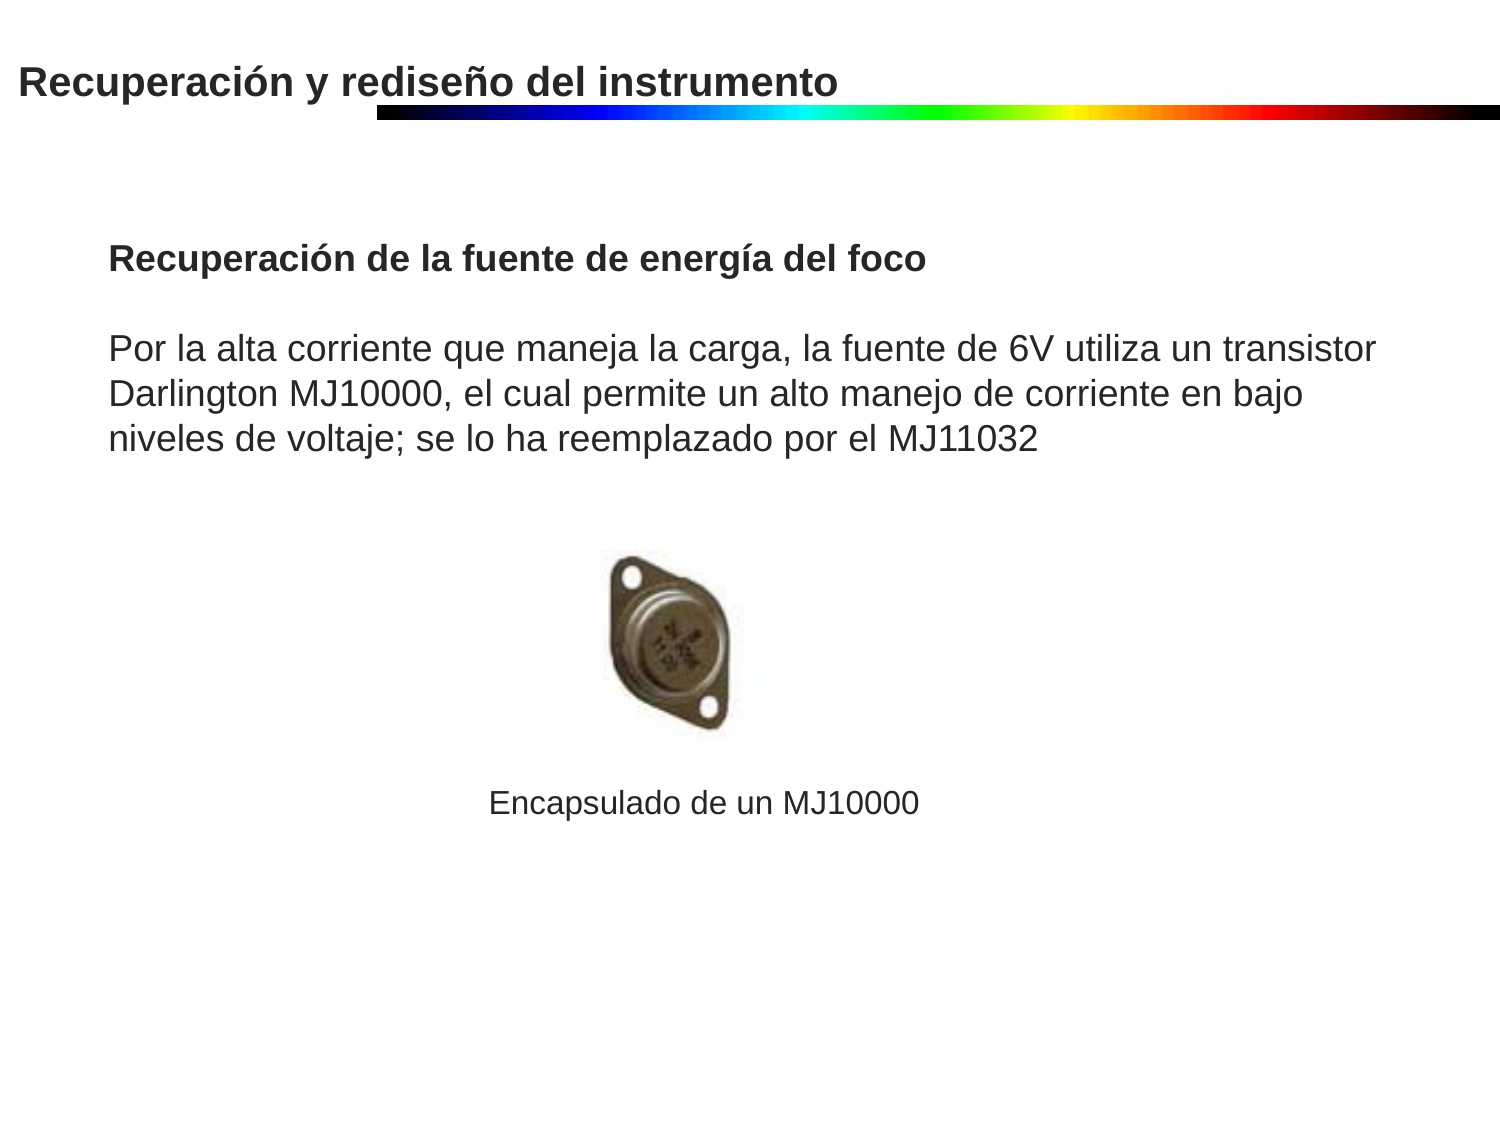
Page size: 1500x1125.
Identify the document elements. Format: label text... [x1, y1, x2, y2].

text_box Recuperación de la fuente de energía del foco Por la alta corriente que maneja la carga, la fuente de 6V utiliza un transistor Darlington MJ10000, el cual permite un alto manejo de corriente en bajo niveles de voltaje; se lo ha reemplazado por el MJ11032 [93, 226, 1443, 467]
text_box Encapsulado de un MJ10000 [473, 773, 936, 829]
text_box Recuperación y rediseño del instrumento [3, 46, 854, 112]
picture [585, 550, 762, 739]
picture [770, 105, 1500, 120]
picture [377, 105, 734, 120]
